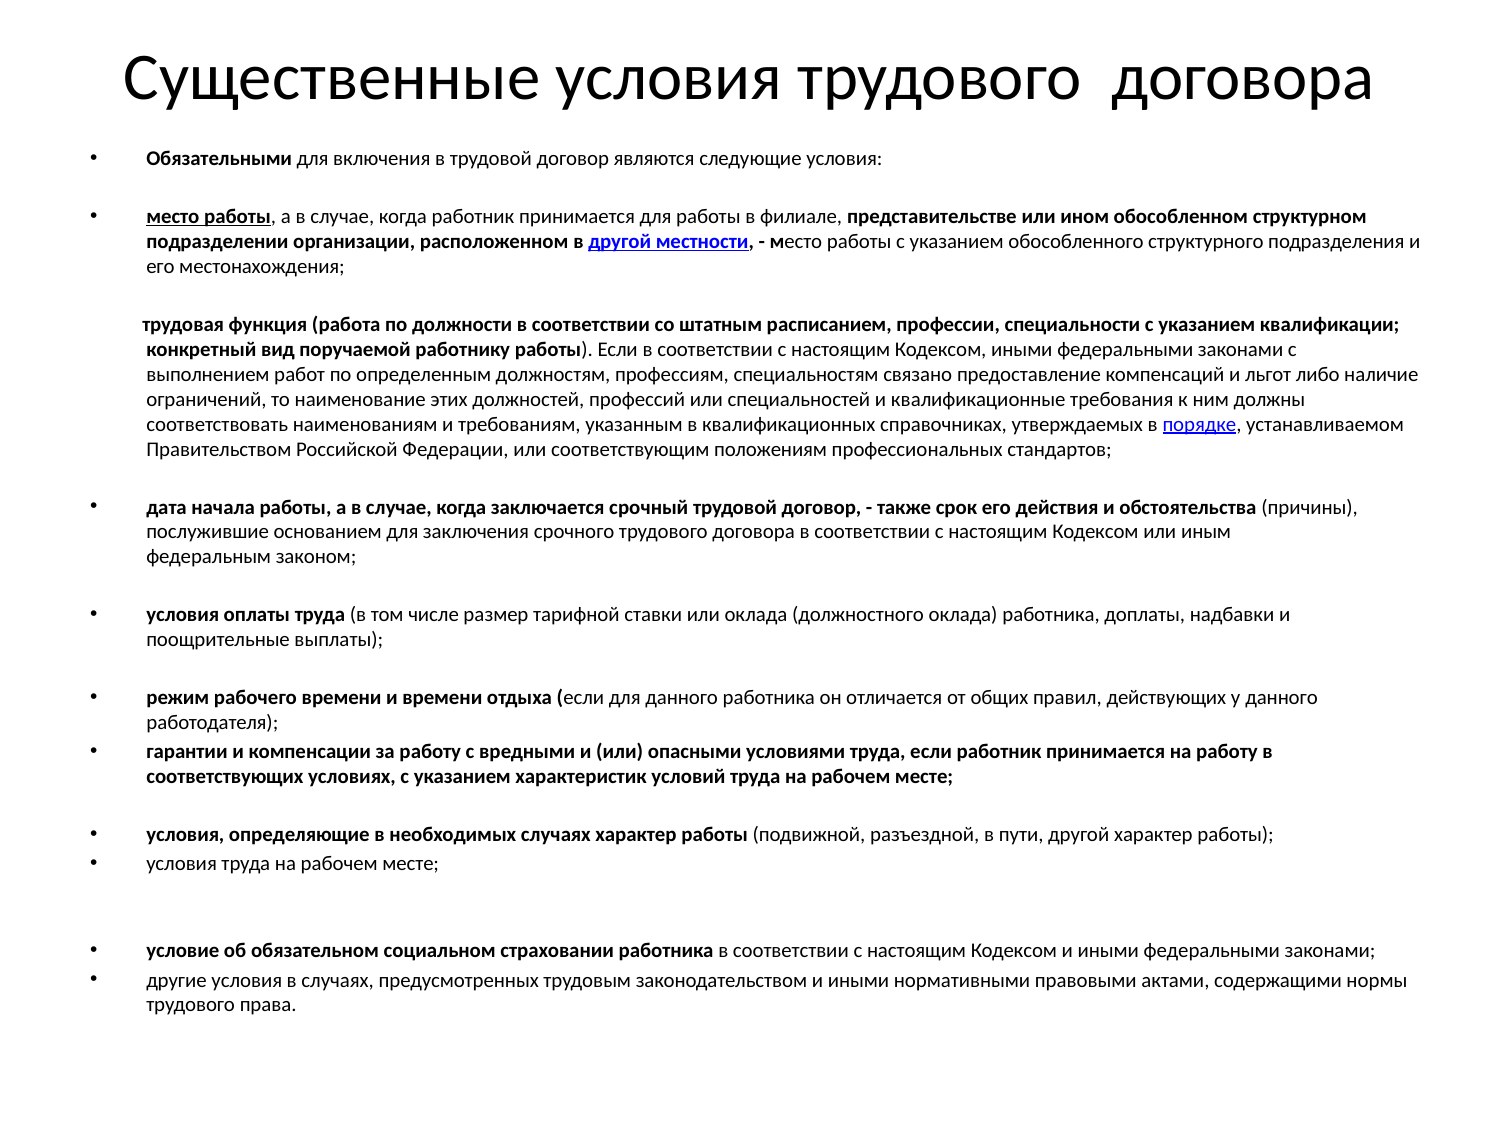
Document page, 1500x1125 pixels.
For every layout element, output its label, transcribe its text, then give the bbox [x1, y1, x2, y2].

list Обязательными для включения в трудовой договор являются следующие условия: место работы, а в случае, когда работник принимается для работы в филиале, представительстве или ином обособленном структурном подразделении организации, расположенном в другой местности, - место работы с указанием обособленного структурного подразделения и его местонахождения; трудовая функция (работа по должности в соответствии со штатным расписанием, профессии, специальности с указанием квалификации; конкретный вид поручаемой работнику работы). Если в соответствии с настоящим Кодексом, иными федеральными законами с выполнением работ по определенным должностям, профессиям, специальностям связано предоставление компенсаций и льгот либо наличие ограничений, то наименование этих должностей, профессий или специальностей и квалификационные требования к ним должны соответствовать наименованиям и требованиям, указанным в квалификационных справочниках, утверждаемых в порядке, устанавливаемом Правительством Российской Федерации, или соответствующим положениям профессиональных стандартов; дата начала работы, а в случае, когда заключается срочный трудовой договор, - также срок его действия и обстоятельства (причины), послужившие основанием для заключения срочного трудового договора в соответствии с настоящим Кодексом или иным федеральным законом; условия оплаты труда (в том числе размер тарифной ставки или оклада (должностного оклада) работника, доплаты, надбавки и поощрительные выплаты); режим рабочего времени и времени отдыха (если для данного работника он отличается от общих правил, действующих у данного работодателя); гарантии и компенсации за работу с вредными и (или) опасными условиями труда, если работник принимается на работу в соответствующих условиях, с указанием характеристик условий труда на рабочем месте; условия, определяющие в необходимых случаях характер работы (подвижной, разъездной, в пути, другой характер работы); условия труда на рабочем месте; условие об обязательном социальном страховании работника в соответствии с настоящим Кодексом и иными федеральными законами; другие условия в случаях, предусмотренных трудовым законодательством и иными нормативными правовыми актами, содержащими нормы трудового права. [75, 137, 1438, 1088]
title Существенные условия трудового договора [75, 45, 1425, 100]
